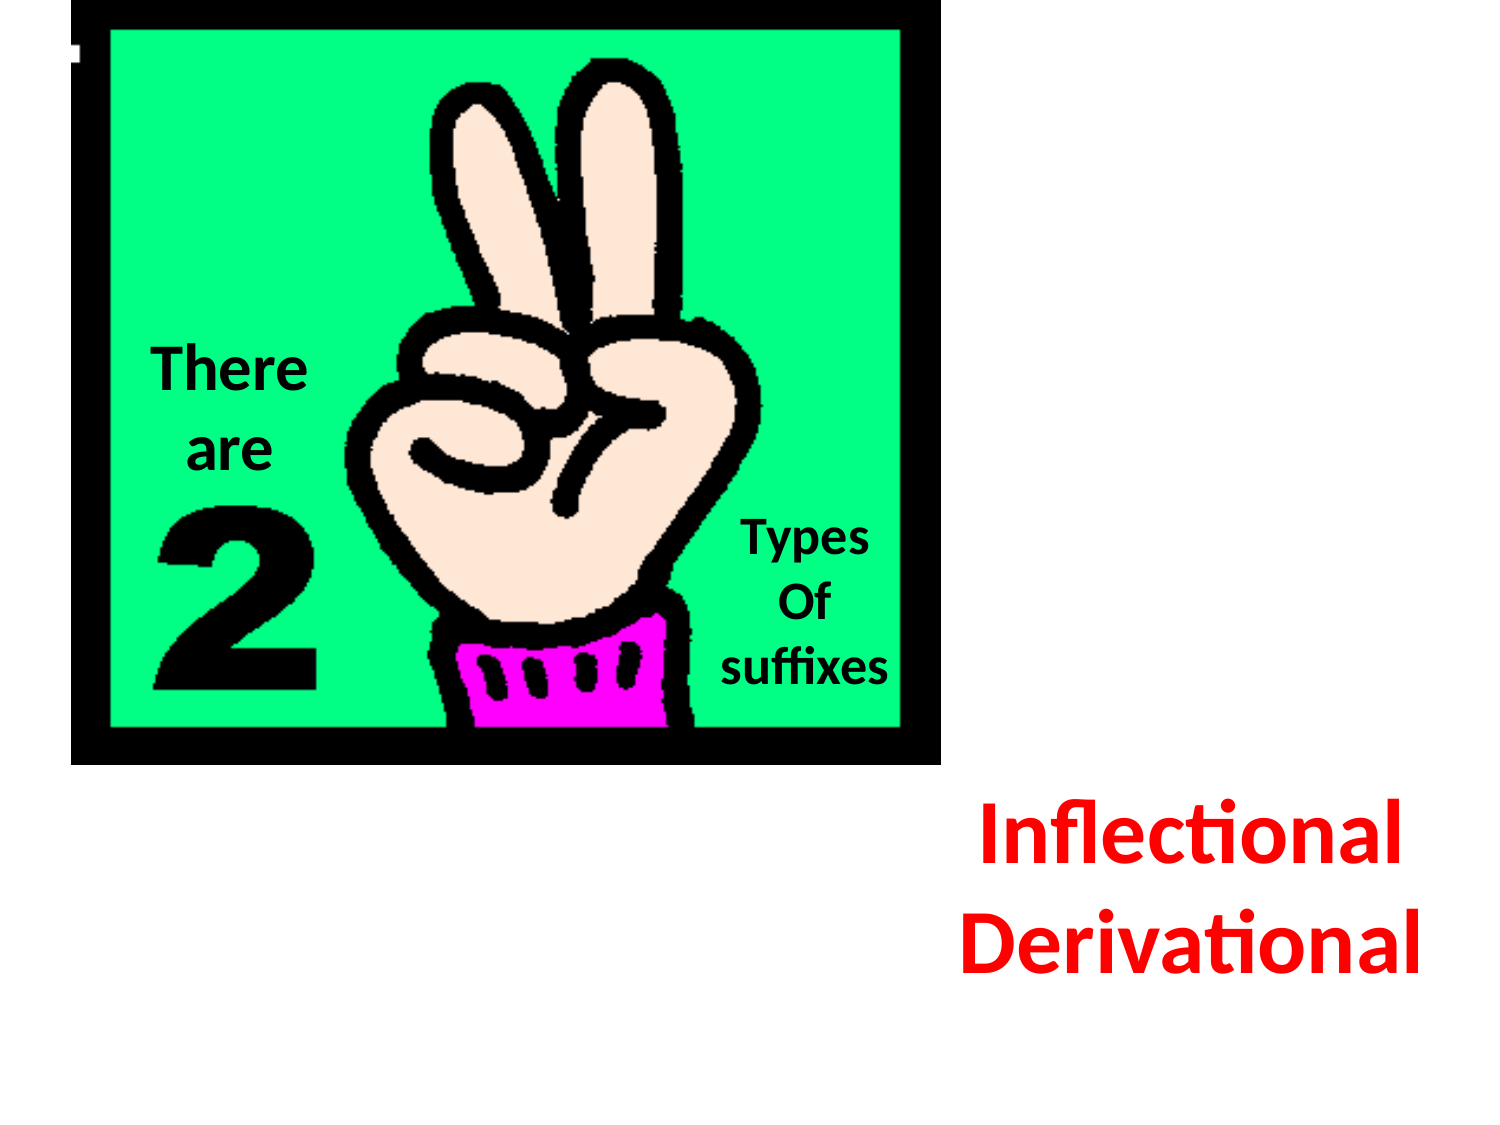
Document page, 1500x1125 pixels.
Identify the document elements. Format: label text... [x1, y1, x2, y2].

text_box Inflectional Derivational [943, 764, 1439, 1000]
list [0, 0, 1262, 765]
